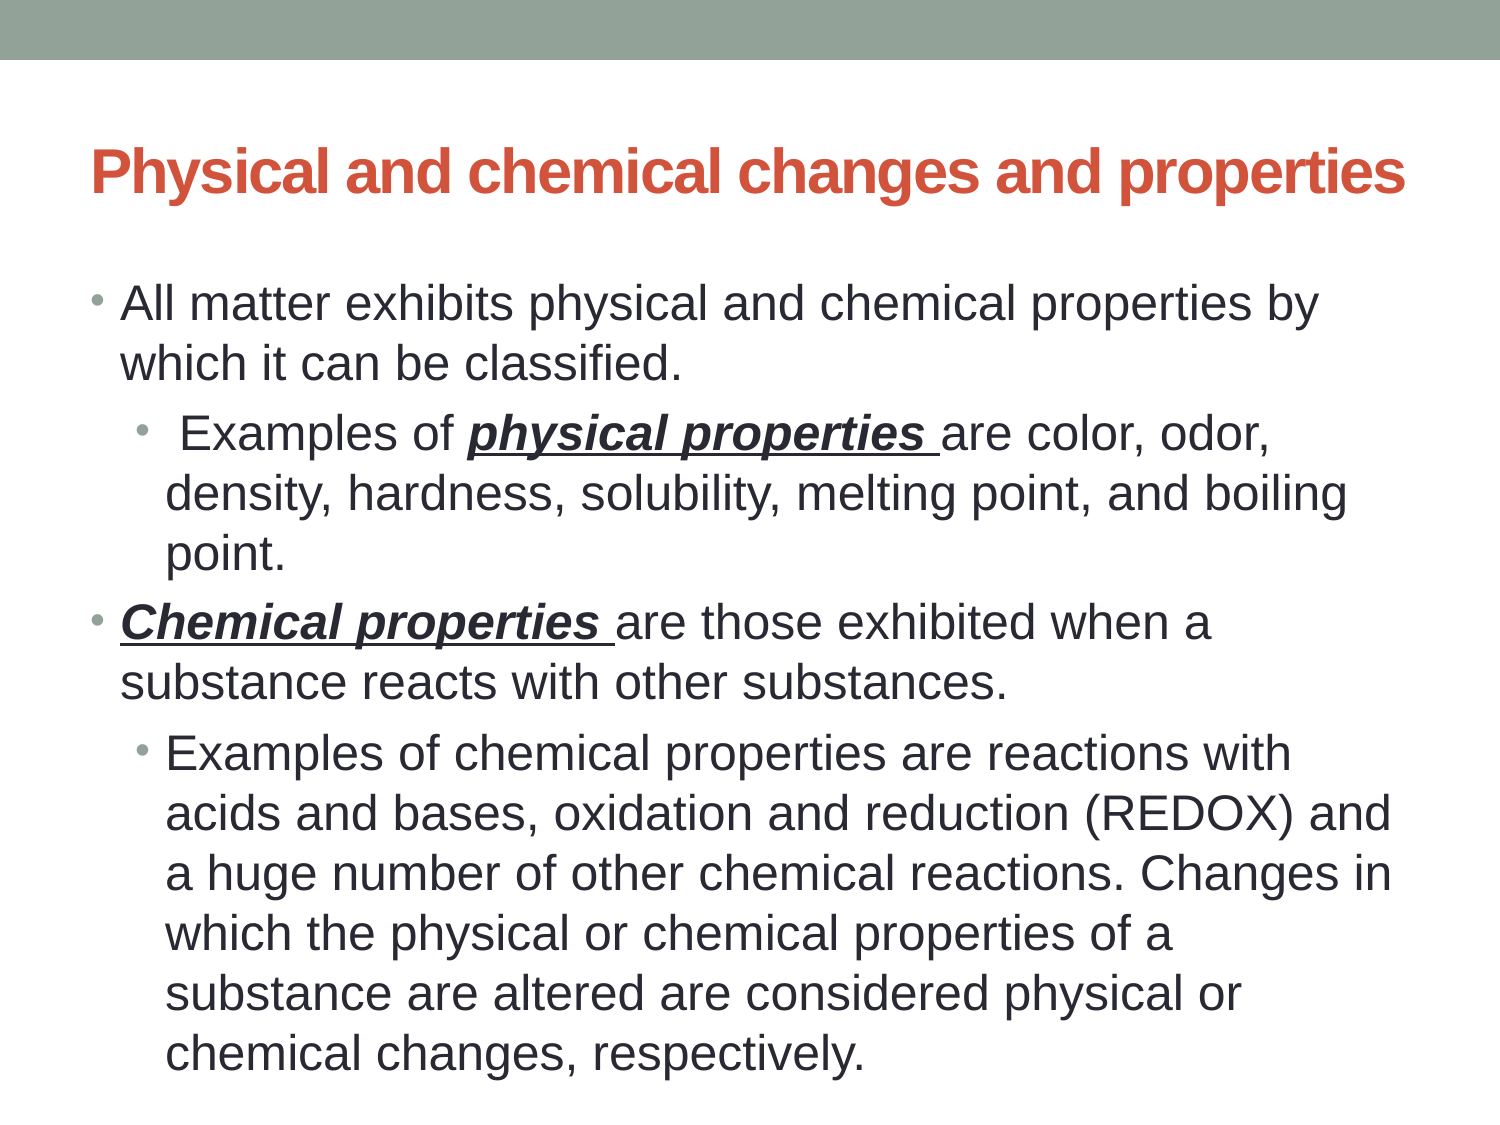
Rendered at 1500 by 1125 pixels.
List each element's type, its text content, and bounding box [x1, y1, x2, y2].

list All matter exhibits physical and chemical properties by which it can be classified. Examples of physical properties are color, odor, density, hardness, solubility, melting point, and boiling point. Chemical properties are those exhibited when a substance reacts with other substances. Examples of chemical properties are reactions with acids and bases, oxidation and reduction (REDOX) and a huge number of other chemical reactions. Changes in which the physical or chemical properties of a substance are altered are considered physical or chemical changes, respectively. [75, 262, 1425, 1063]
title Physical and chemical changes and properties [75, 87, 1425, 250]
